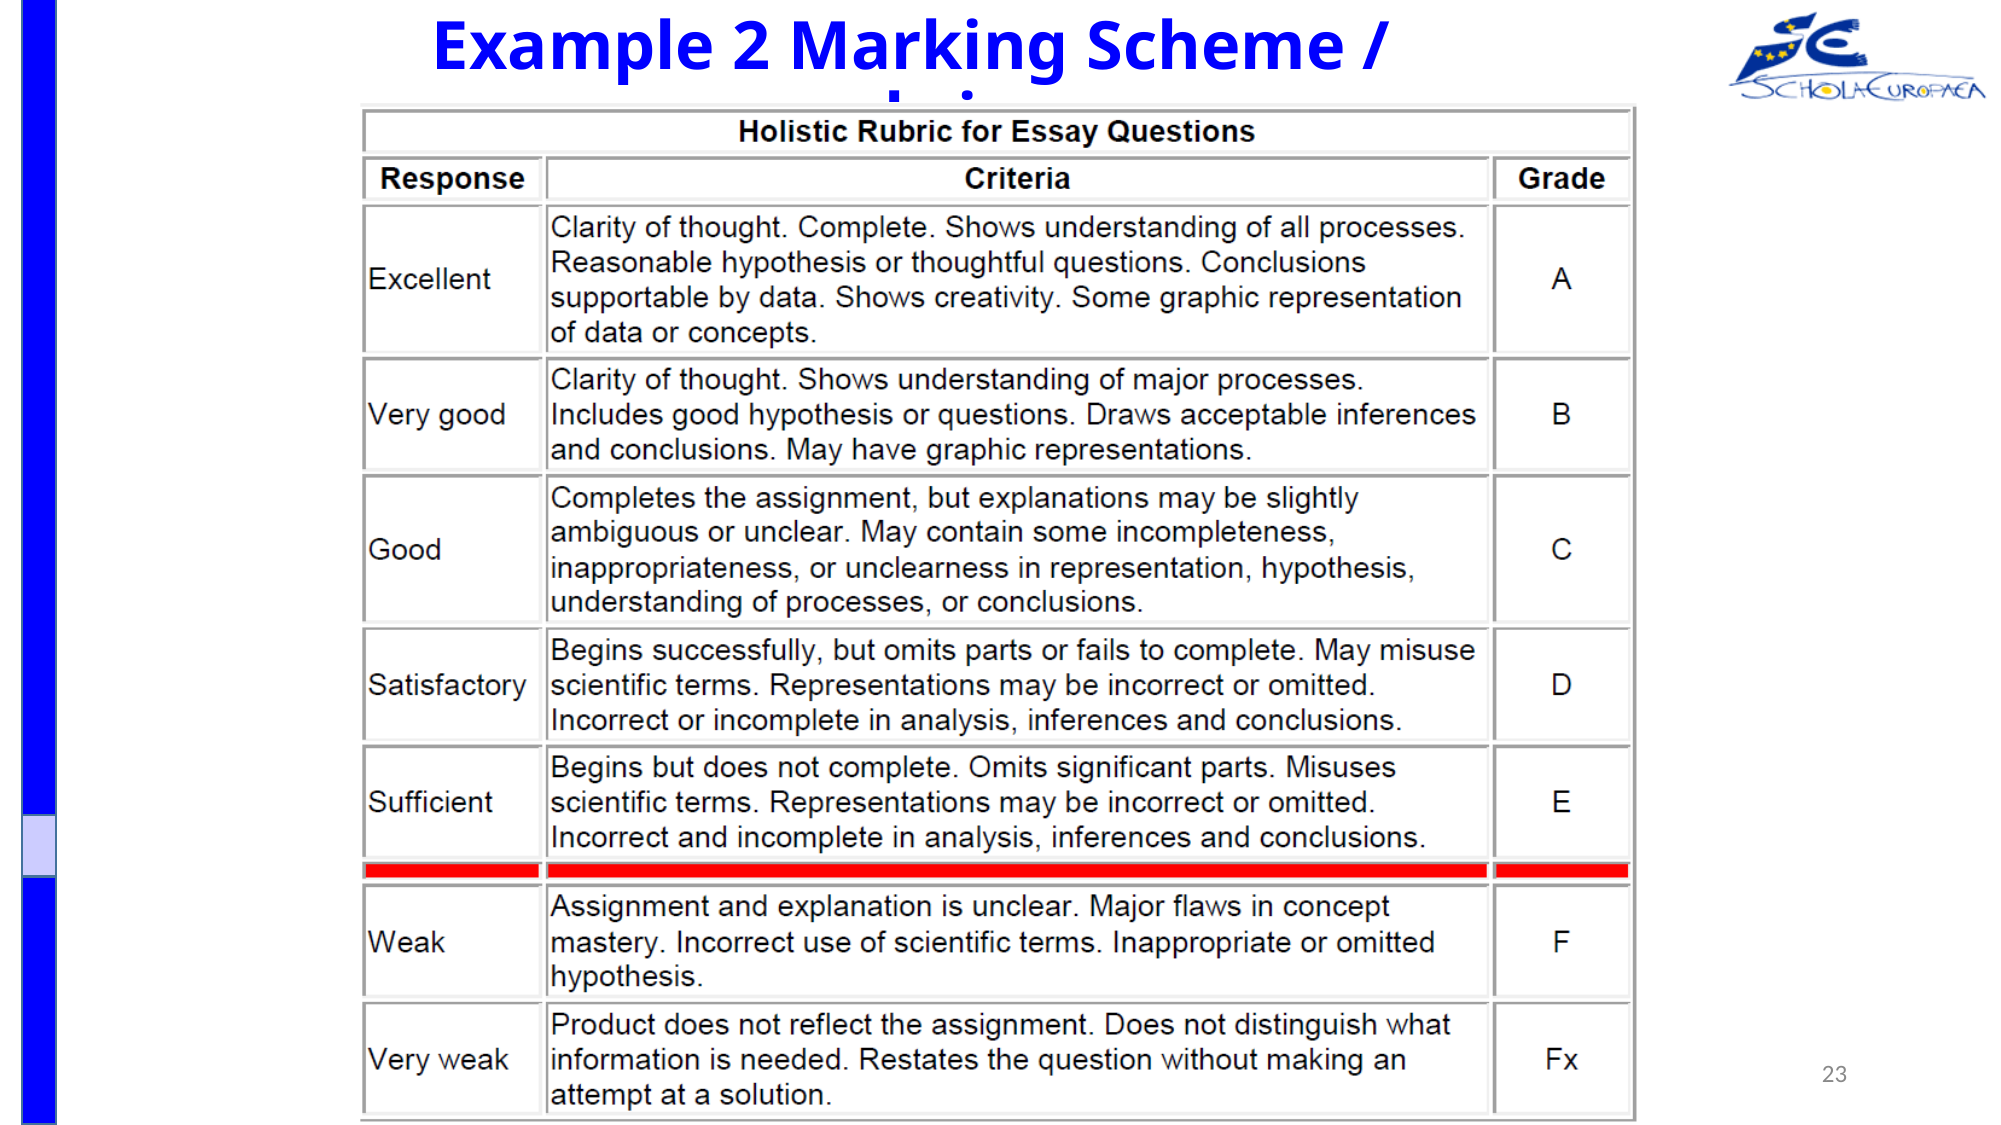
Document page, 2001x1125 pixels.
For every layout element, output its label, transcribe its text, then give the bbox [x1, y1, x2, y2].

picture [360, 102, 1638, 1123]
text_box Example 2 Marking Scheme / rubric [396, 5, 1427, 102]
text_box [21, 0, 57, 814]
text_box [21, 878, 57, 1125]
text_box [21, 814, 57, 878]
slide_number 23 [1638, 1042, 1863, 1103]
picture [1727, 10, 1988, 103]
